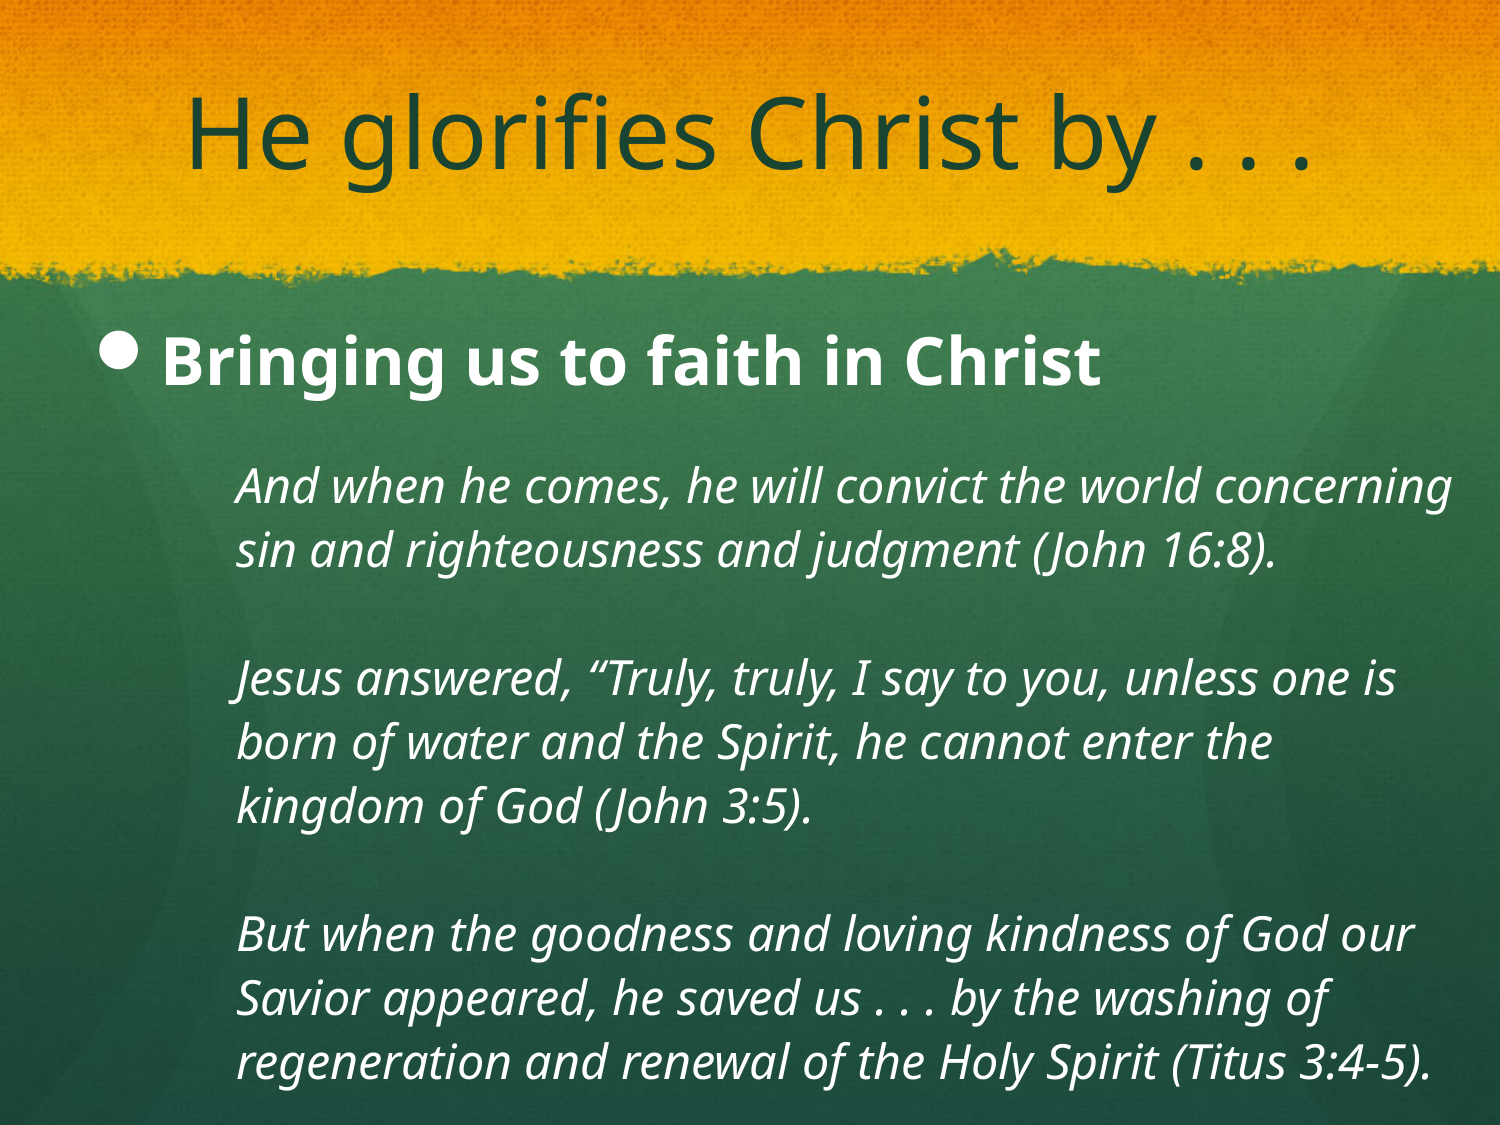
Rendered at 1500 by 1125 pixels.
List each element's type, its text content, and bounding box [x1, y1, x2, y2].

picture [0, 0, 1500, 1125]
text_box And when he comes, he will convict the world concerning sin and righteousness and judgment (John 16:8). Jesus answered, “Truly, truly, I say to you, unless one is born of water and the Spirit, he cannot enter the kingdom of God (John 3:5). But when the goodness and loving kindness of God our Savior appeared, he saved us . . . by the washing of regeneration and renewal of the Holy Spirit (Titus 3:4-5). [219, 441, 1473, 1112]
title He glorifies Christ by . . . [125, 13, 1375, 246]
list Bringing us to faith in Christ [78, 303, 1473, 431]
